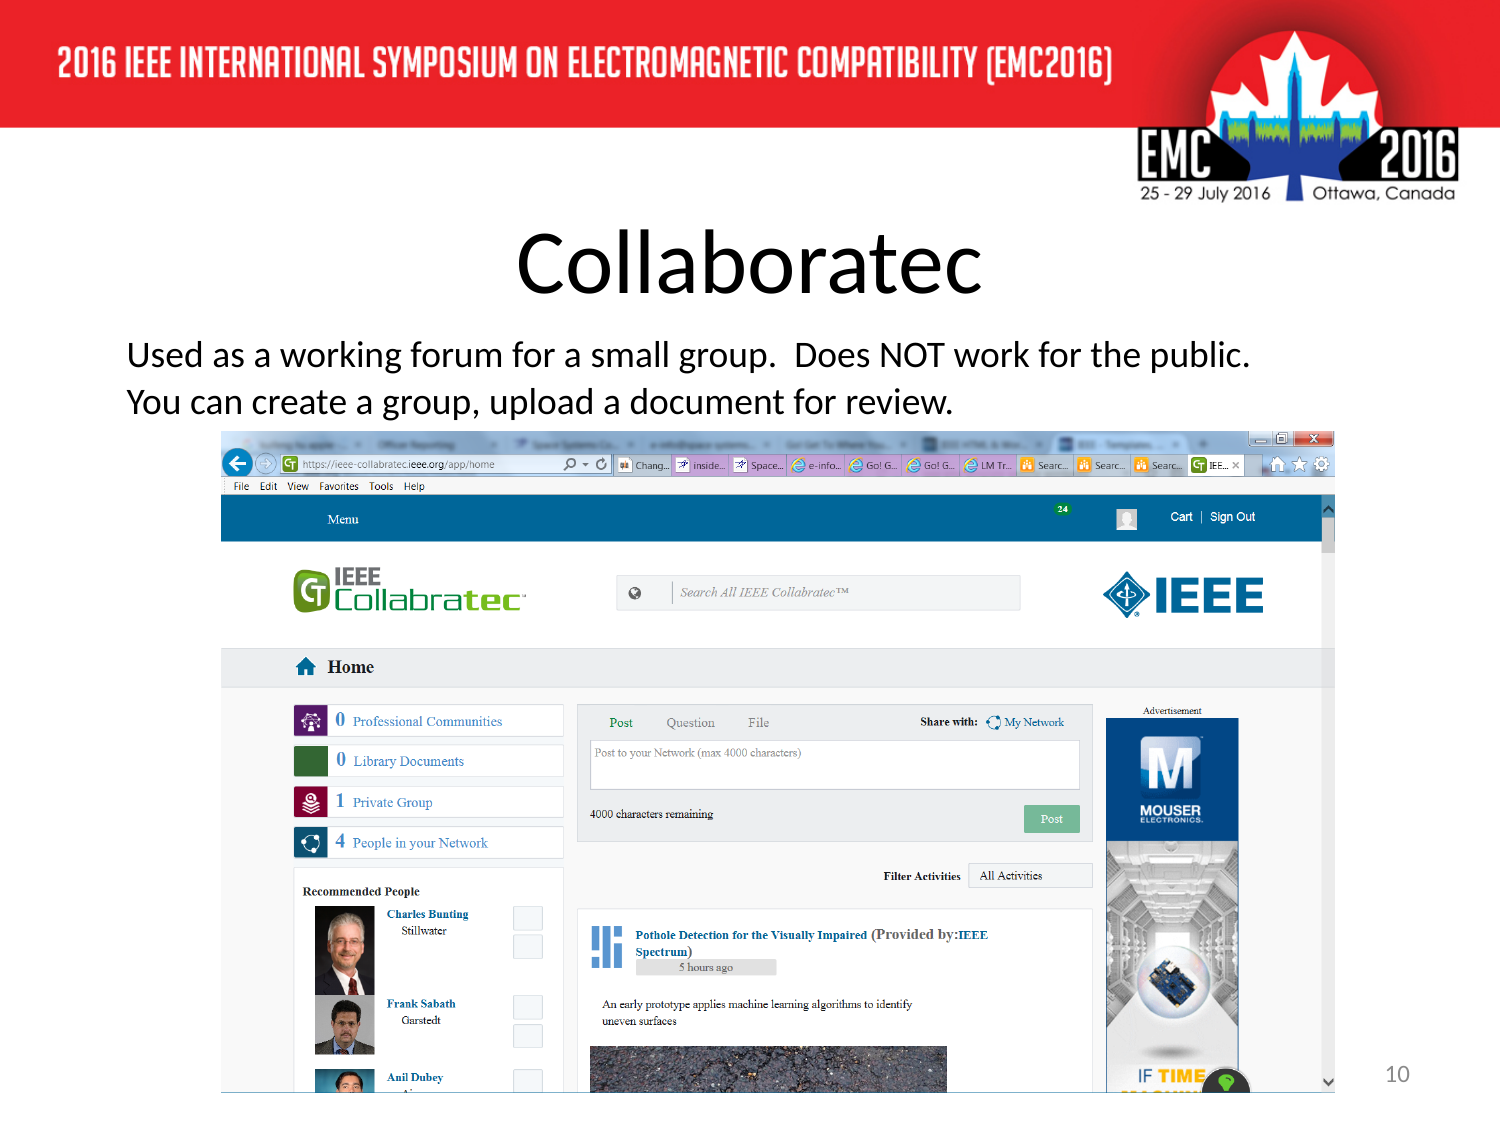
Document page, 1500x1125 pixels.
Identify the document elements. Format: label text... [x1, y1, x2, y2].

picture [0, 0, 1500, 1125]
text_box Used as a working forum for a small group. Does NOT work for the public. You can create a group, upload a document for review. [111, 323, 1351, 430]
title Collaboratec [75, 162, 1425, 351]
slide_number 10 [1074, 1042, 1425, 1103]
